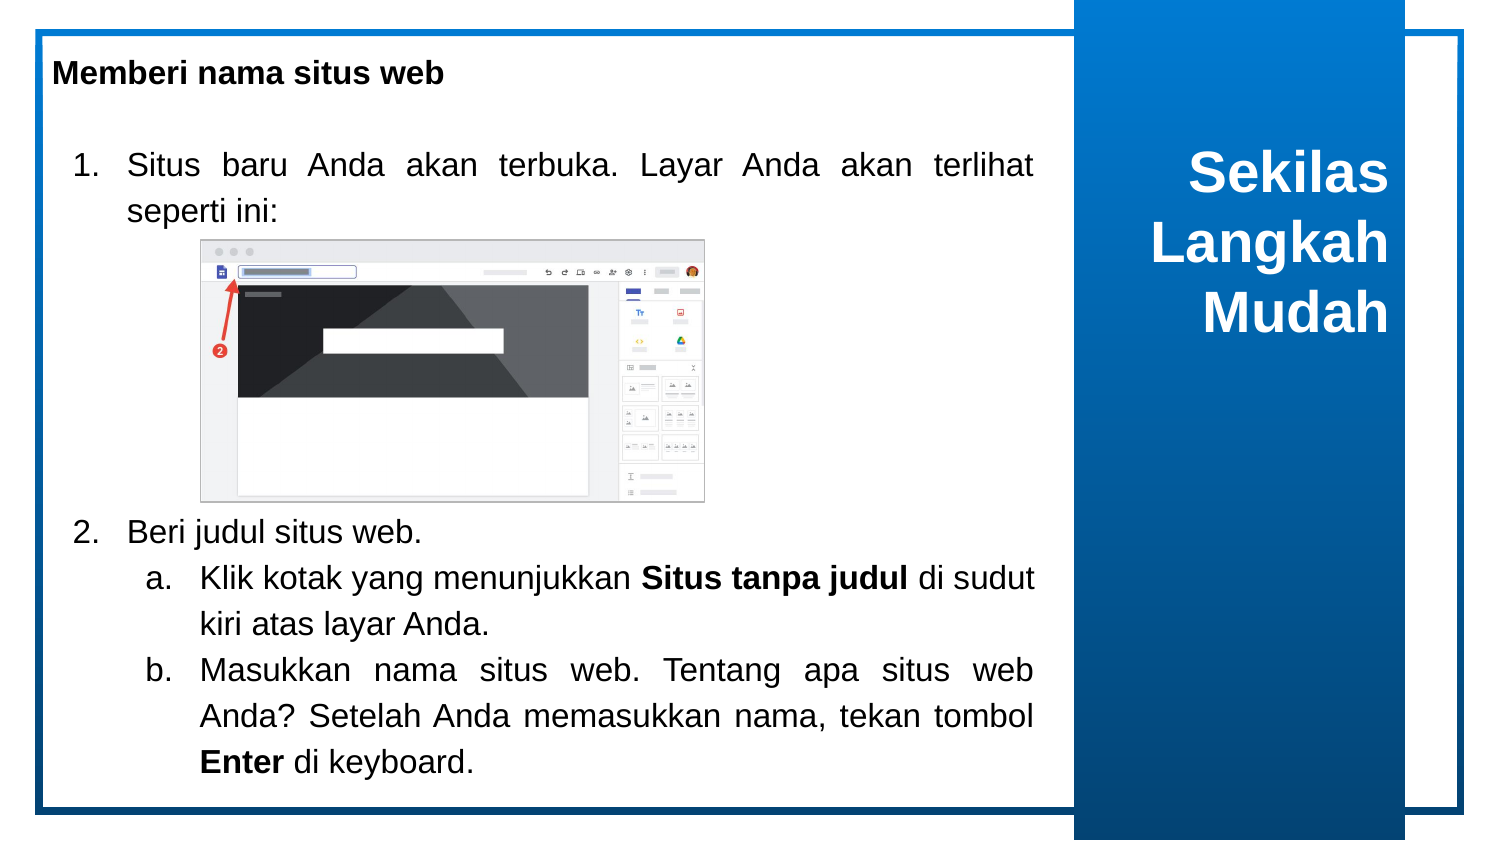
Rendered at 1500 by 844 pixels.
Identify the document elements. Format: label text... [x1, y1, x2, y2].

text_box [1052, 29, 1074, 37]
text_box [1405, 29, 1465, 815]
text_box Memberi nama situs web Situs baru Anda akan terbuka. Layar Anda akan terlihat seperti ini: Beri judul situs web. Klik kotak yang menunjukkan Situs tanpa judul di sudut kiri atas layar Anda. Masukkan nama situs web. Tentang apa situs web Anda? Setelah Anda memasukkan nama, tekan tombol Enter di keyboard. [35, 29, 1052, 844]
text_box [1052, 807, 1074, 815]
text_box Sekilas Langkah Mudah [1109, 126, 1405, 363]
picture [200, 240, 705, 502]
text_box [1074, 0, 1405, 840]
